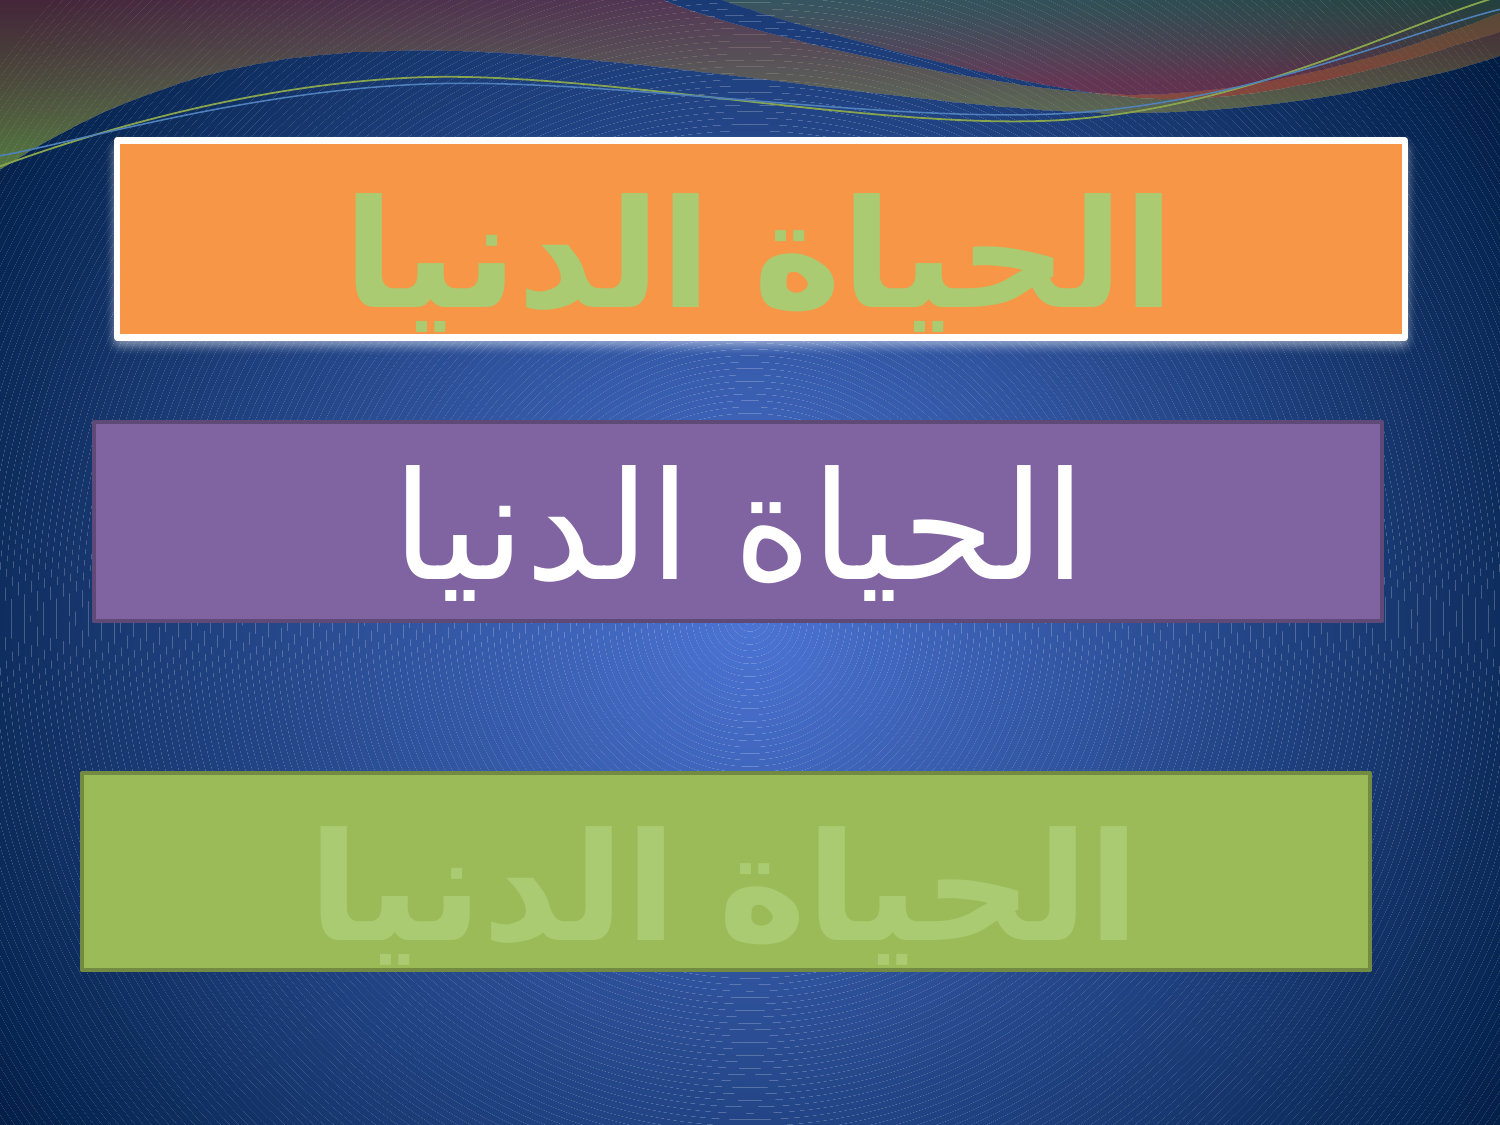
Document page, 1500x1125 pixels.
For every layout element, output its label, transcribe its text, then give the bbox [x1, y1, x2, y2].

text_box الحياة الدنيا [80, 771, 1372, 972]
title الحياة الدنيا [114, 137, 1408, 341]
subtitle الحياة الدنيا [92, 420, 1384, 623]
